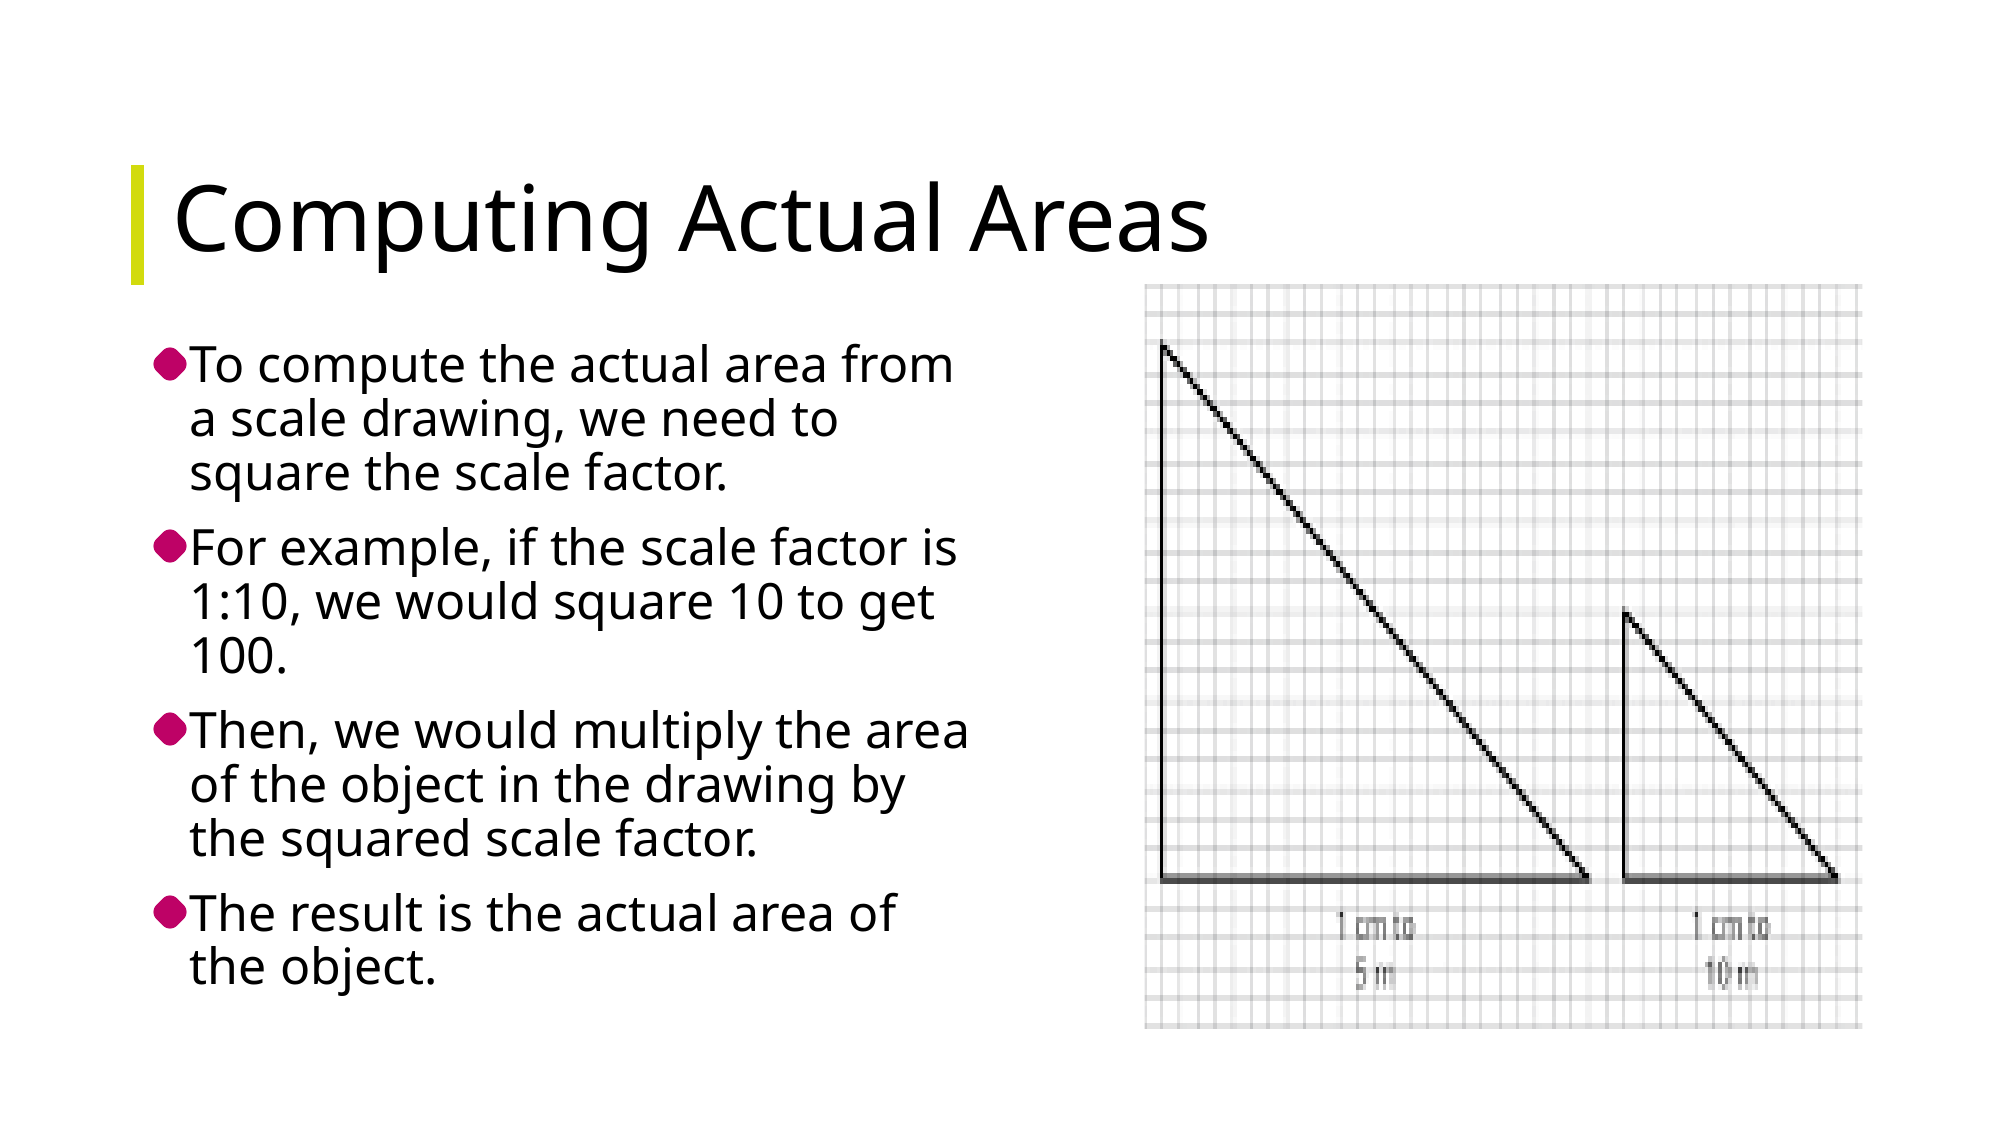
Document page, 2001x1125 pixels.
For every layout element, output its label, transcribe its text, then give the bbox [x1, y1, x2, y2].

picture [152, 346, 188, 382]
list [1144, 284, 1863, 1030]
title Computing Actual Areas [157, 165, 1883, 285]
picture [152, 711, 188, 747]
picture [152, 528, 188, 564]
list To compute the actual area from a scale drawing, we need to square the scale factor. For example, if the scale factor is 1:10, we would square 10 to get 100. Then, we would multiply the area of the object in the drawing by the squared scale factor. The result is the actual area of the object. [137, 332, 988, 1046]
picture [152, 894, 188, 930]
